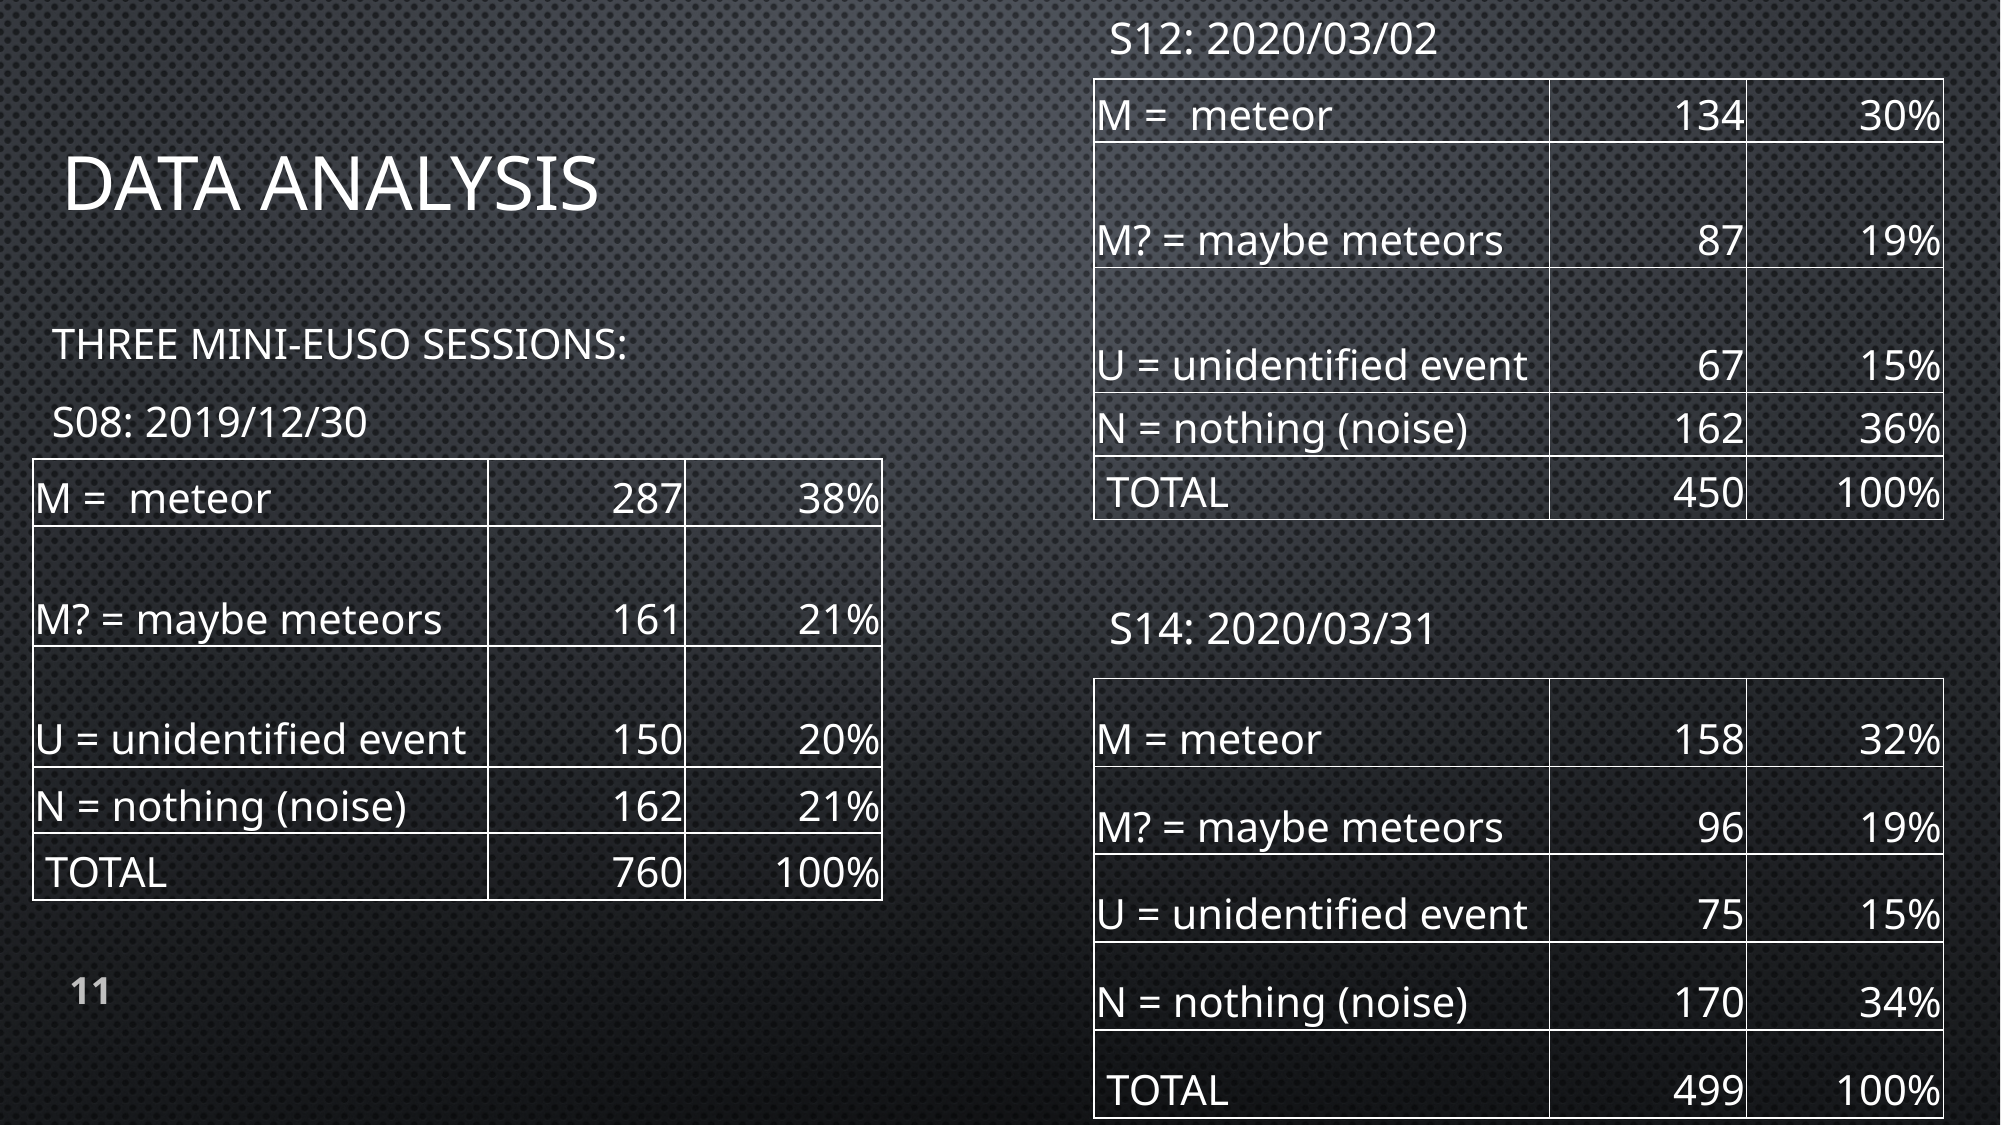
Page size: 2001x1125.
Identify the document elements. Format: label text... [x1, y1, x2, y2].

table_cell M? = maybe meteors [34, 527, 487, 645]
table_cell TOTAL [1095, 457, 1549, 519]
table_header 38% [686, 460, 881, 525]
table_cell TOTAL [1095, 1031, 1549, 1117]
table_cell 19% [1747, 767, 1943, 853]
table_cell N = nothing (noise) [34, 768, 487, 832]
table_header M = meteor [34, 460, 487, 525]
table_cell 100% [686, 834, 881, 899]
table_cell 20% [686, 647, 881, 766]
text_box Three Mini-EUSO sessions: S08: 2019/12/30 [36, 307, 663, 460]
table_header M = meteor [1095, 80, 1549, 141]
table_cell 760 [489, 834, 684, 899]
table_cell U = unidentified event [1095, 855, 1549, 941]
table_header 30% [1747, 80, 1943, 141]
table_cell M? = maybe meteors [1095, 143, 1549, 267]
slide_number 11 [36, 962, 128, 1023]
table_header 32% [1747, 679, 1943, 766]
table_header M = meteor [1095, 679, 1549, 766]
table_cell N = nothing (noise) [1095, 393, 1549, 455]
table_cell 21% [686, 527, 881, 645]
table_header 287 [489, 460, 684, 525]
table_cell 162 [489, 768, 684, 832]
title Data analysis [0, 80, 663, 233]
table_cell 100% [1747, 1031, 1943, 1117]
table_cell 75 [1550, 855, 1746, 941]
table_cell 15% [1747, 268, 1943, 392]
table_header 158 [1550, 679, 1746, 766]
table_cell M? = maybe meteors [1095, 767, 1549, 853]
table_cell 67 [1550, 268, 1746, 392]
table_cell 150 [489, 647, 684, 766]
text_box S12: 2020/03/02 [1094, 0, 1720, 78]
table_cell 19% [1747, 143, 1943, 267]
table_cell 36% [1747, 393, 1943, 455]
table_header 134 [1550, 80, 1746, 141]
table_cell U = unidentified event [34, 647, 487, 766]
table_cell 162 [1550, 393, 1746, 455]
table_cell 450 [1550, 457, 1746, 519]
table_cell 161 [489, 527, 684, 645]
table_cell 96 [1550, 767, 1746, 853]
table_cell 100% [1747, 457, 1943, 519]
table_cell 87 [1550, 143, 1746, 267]
table_cell 170 [1550, 943, 1746, 1029]
table_cell 21% [686, 768, 881, 832]
table_cell N = nothing (noise) [1095, 943, 1549, 1029]
table_cell 15% [1747, 855, 1943, 941]
table_cell 499 [1550, 1031, 1746, 1117]
table_cell TOTAL [34, 834, 487, 899]
table_cell U = unidentified event [1095, 268, 1549, 392]
subtitle S14: 2020/03/31 [1094, 592, 1720, 678]
table_cell 34% [1747, 943, 1943, 1029]
